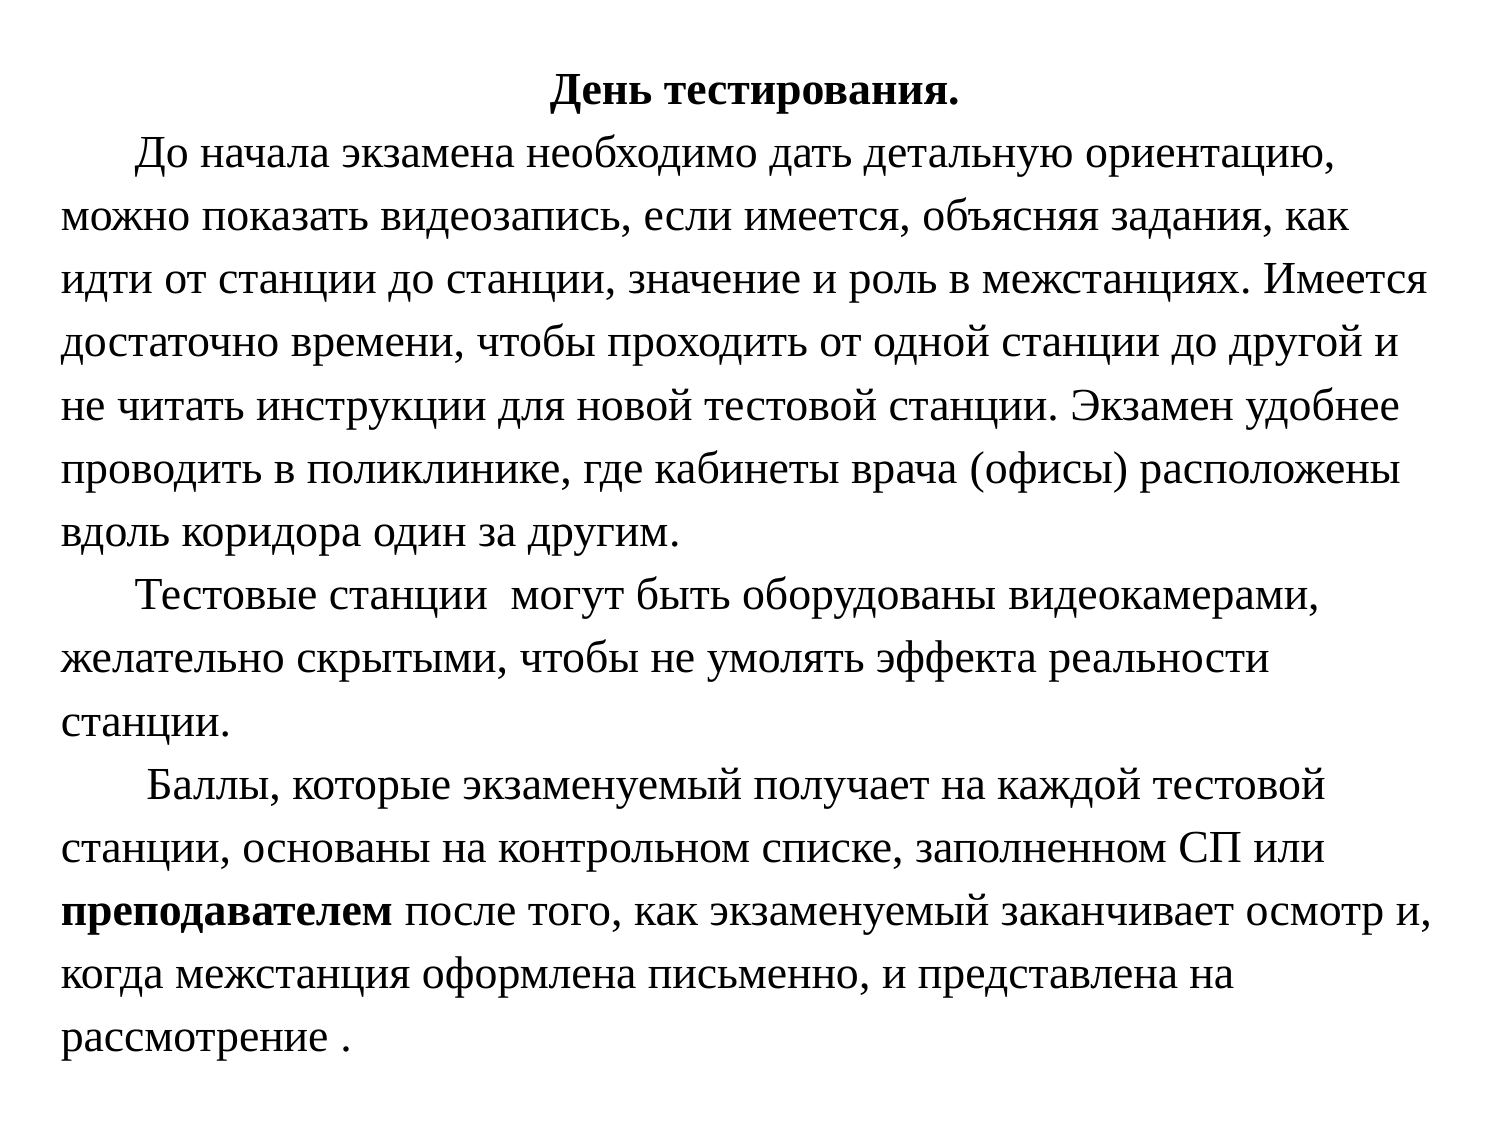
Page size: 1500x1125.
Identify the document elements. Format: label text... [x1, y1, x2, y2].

text_box День тестирования. До начала экзамена необходимо дать детальную ориентацию, можно показать видеозапись, если имеется, объясняя задания, как идти от станции до станции, значение и роль в межстанциях. Имеется достаточно времени, чтобы проходить от одной станции до другой и не читать инструкции для новой тестовой станции. Экзамен удобнее проводить в поликлинике, где кабинеты врача (офисы) расположены вдоль коридора один за другим. Тестовые станции могут быть оборудованы видеокамерами, желательно скрытыми, чтобы не умолять эффекта реальности станции. Баллы, которые экзаменуемый получает на каждой тестовой станции, основаны на контрольном списке, заполненном СП или преподавателем после того, как экзаменуемый заканчивает осмотр и, когда межстанция оформлена письменно, и представлена на рассмотрение . [46, 42, 1464, 1125]
